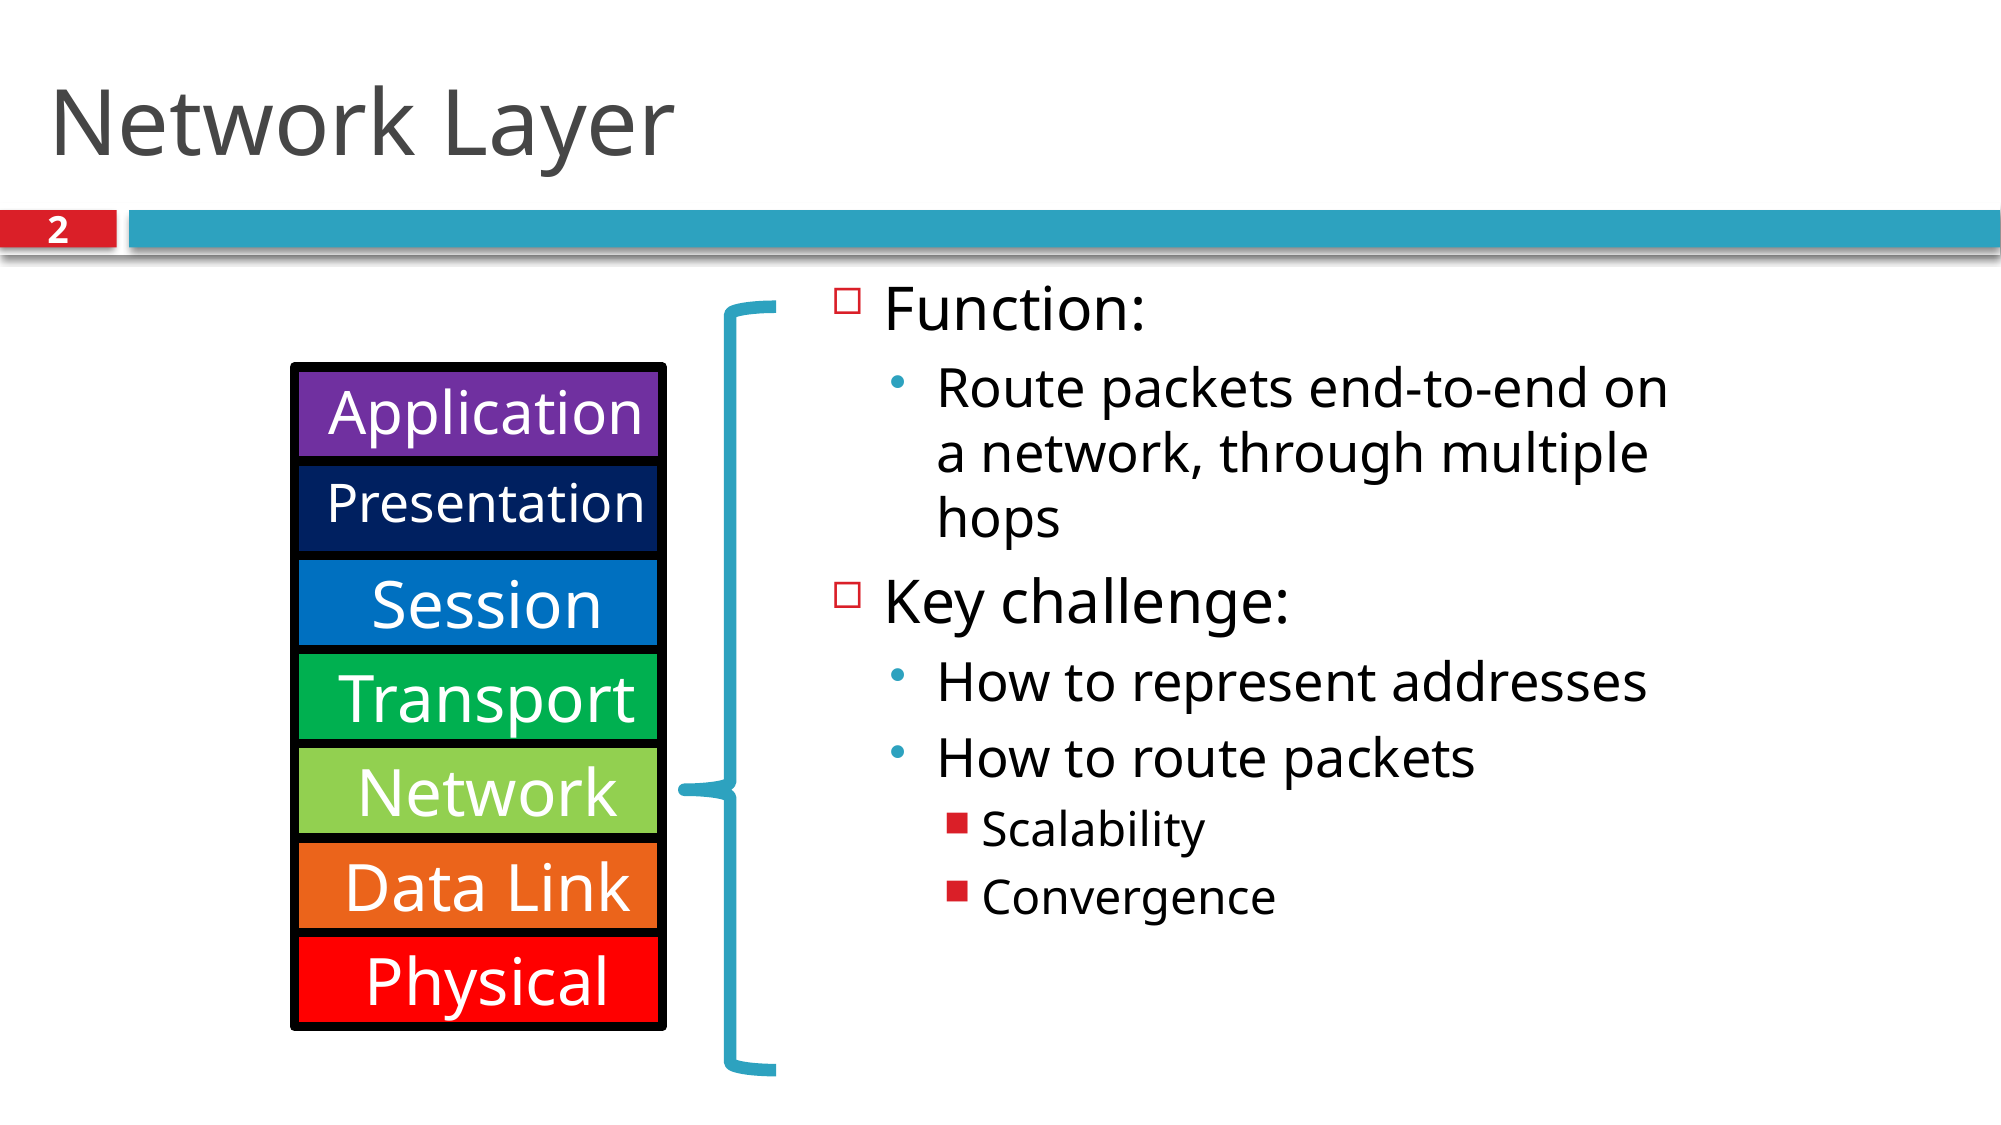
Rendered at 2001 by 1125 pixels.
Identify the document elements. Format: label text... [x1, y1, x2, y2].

title Network Layer [33, 37, 1967, 200]
text_box Network [293, 742, 664, 837]
slide_number 2 [0, 206, 117, 257]
text_box [683, 305, 777, 1071]
text_box Application [293, 366, 664, 460]
text_box Data Link [293, 837, 664, 931]
text_box Presentation [293, 460, 664, 554]
text_box Session [293, 554, 664, 648]
text_box Physical [293, 931, 664, 1028]
text_box Transport [293, 648, 664, 742]
list Function: Route packets end-to-end on a network, through multiple hops Key challenge: How to represent addresses How to route packets Scalability Convergence [816, 262, 1725, 1100]
